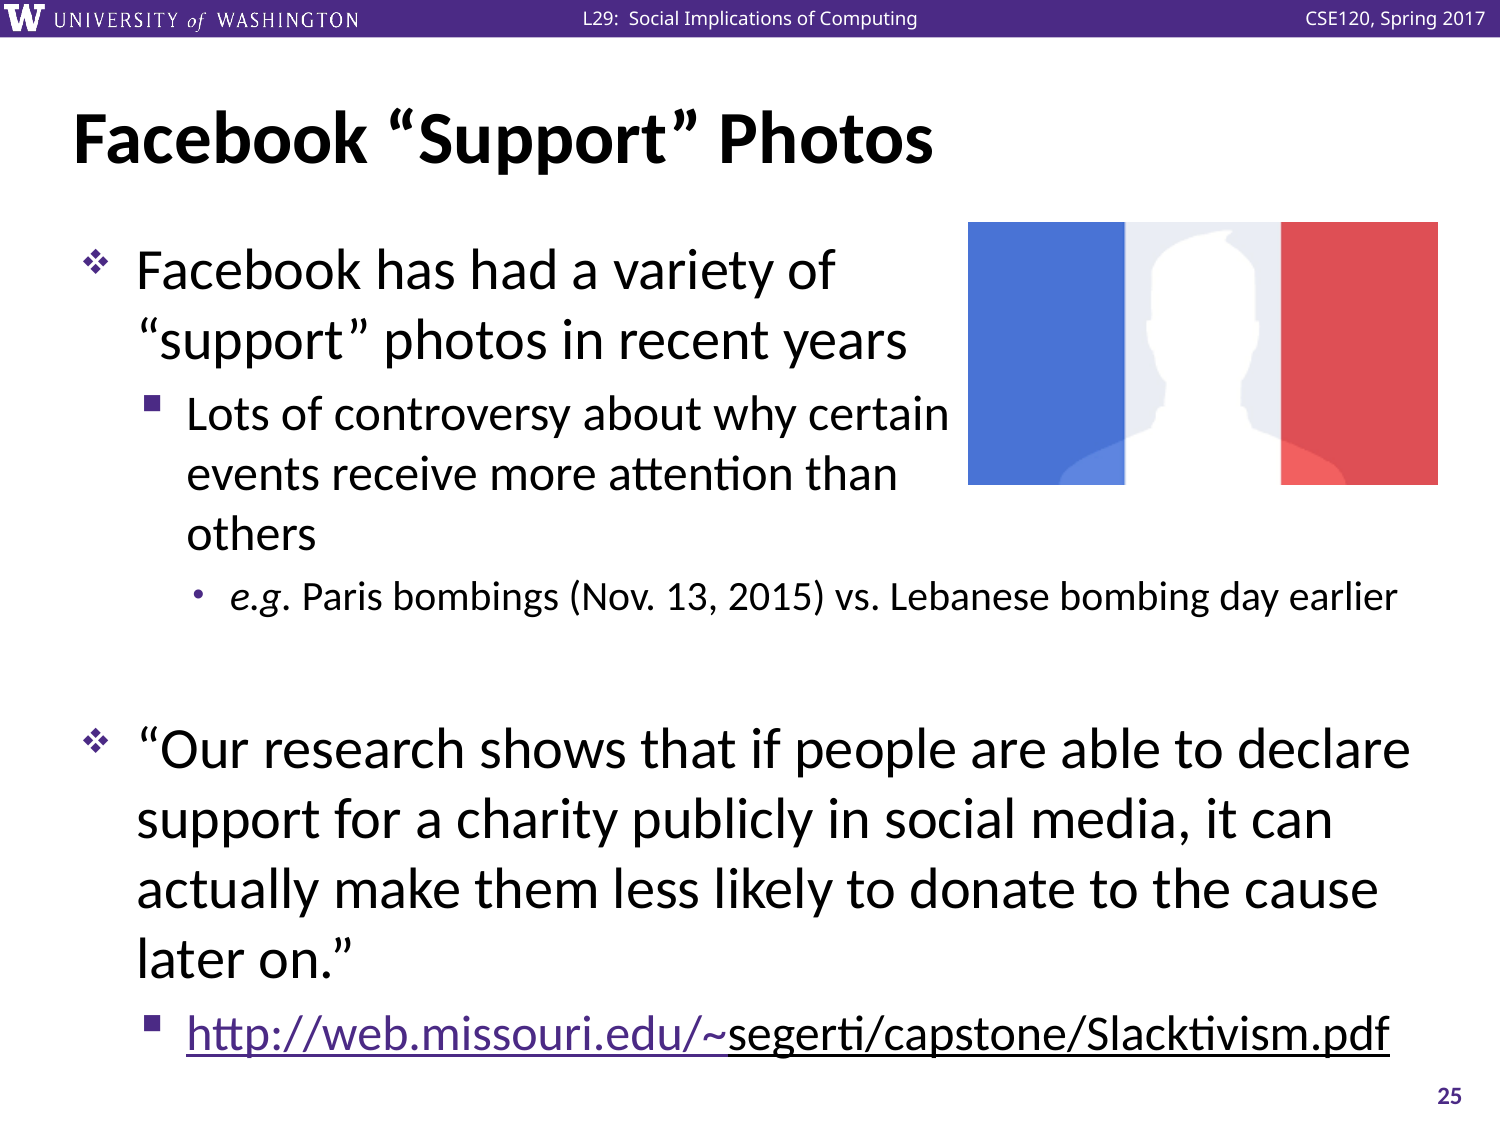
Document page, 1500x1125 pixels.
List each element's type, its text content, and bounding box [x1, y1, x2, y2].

picture [968, 222, 1438, 486]
title Facebook “Support” Photos [58, 71, 1438, 197]
slide_number 25 [1400, 1065, 1500, 1125]
list Facebook has had a variety of “support” photos in recent years Lots of controversy about why certain events receive more attention than others e.g. Paris bombings (Nov. 13, 2015) vs. Lebanese bombing day earlier “Our research shows that if people are able to declare support for a charity publicly in social media, it can actually make them less likely to donate to the cause later on.” http://web.missouri.edu/~segerti/capstone/Slacktivism.pdf [64, 223, 1438, 1040]
picture [4, 4, 358, 32]
